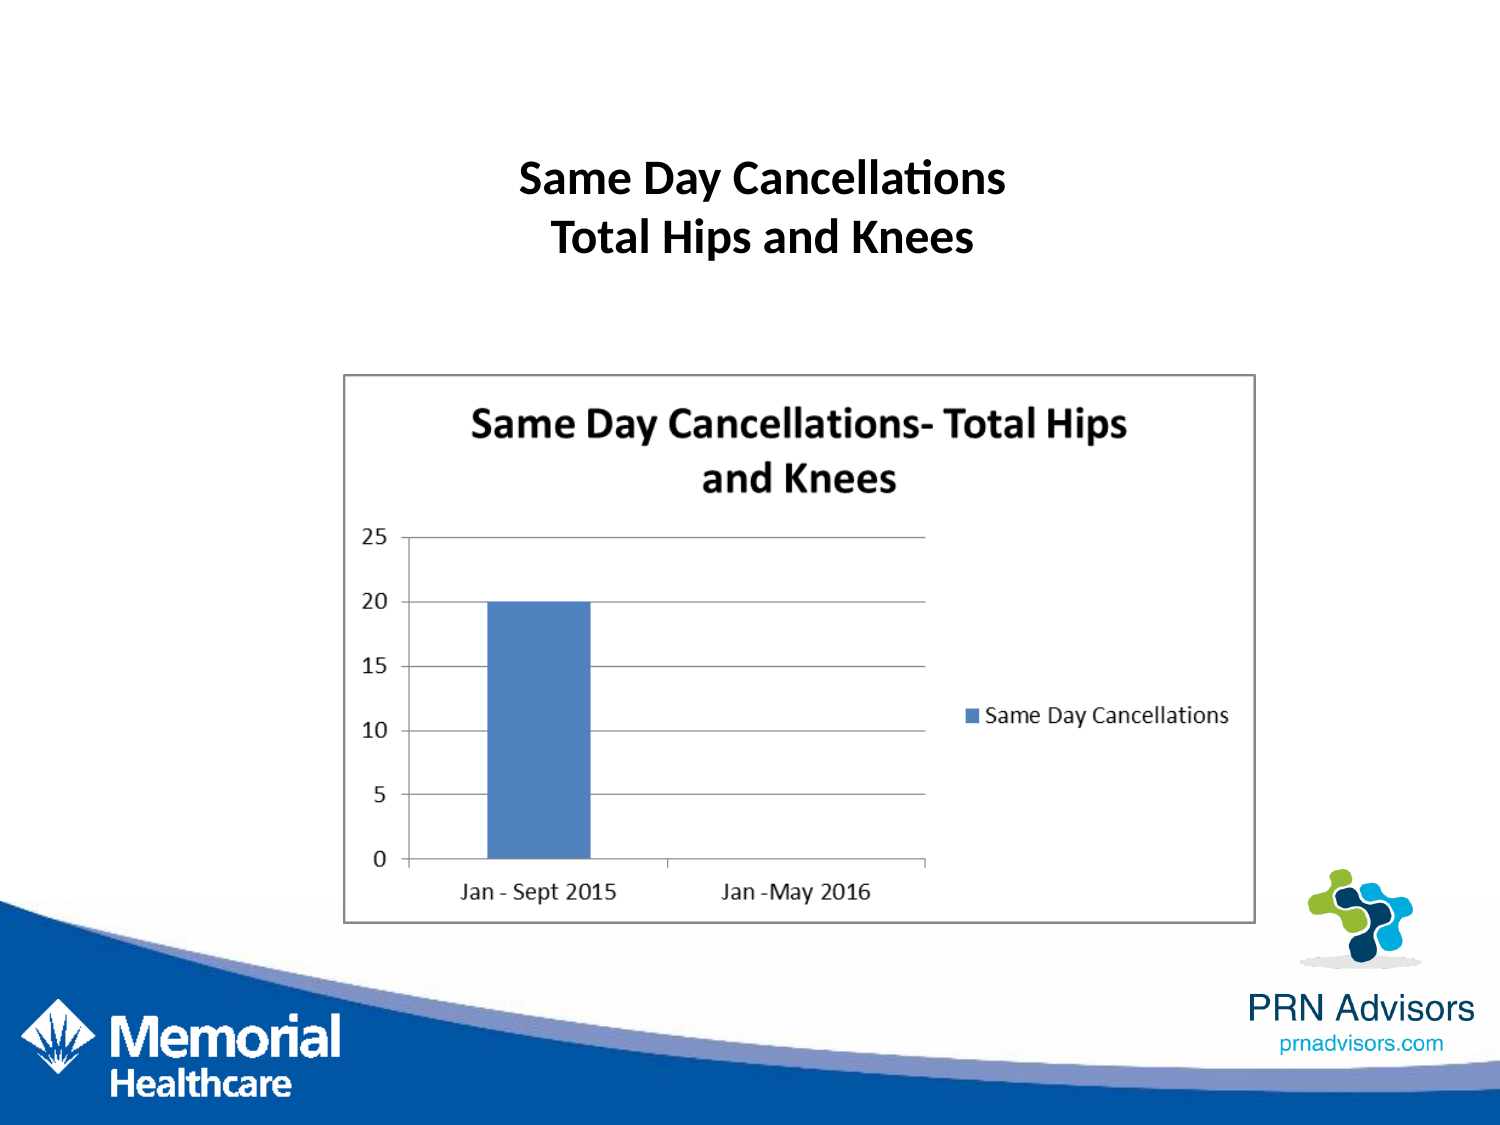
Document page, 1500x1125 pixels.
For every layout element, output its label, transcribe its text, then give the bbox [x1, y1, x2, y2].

picture [0, 374, 1500, 1125]
title Same Day Cancellations Total Hips and Knees [87, 137, 1438, 313]
